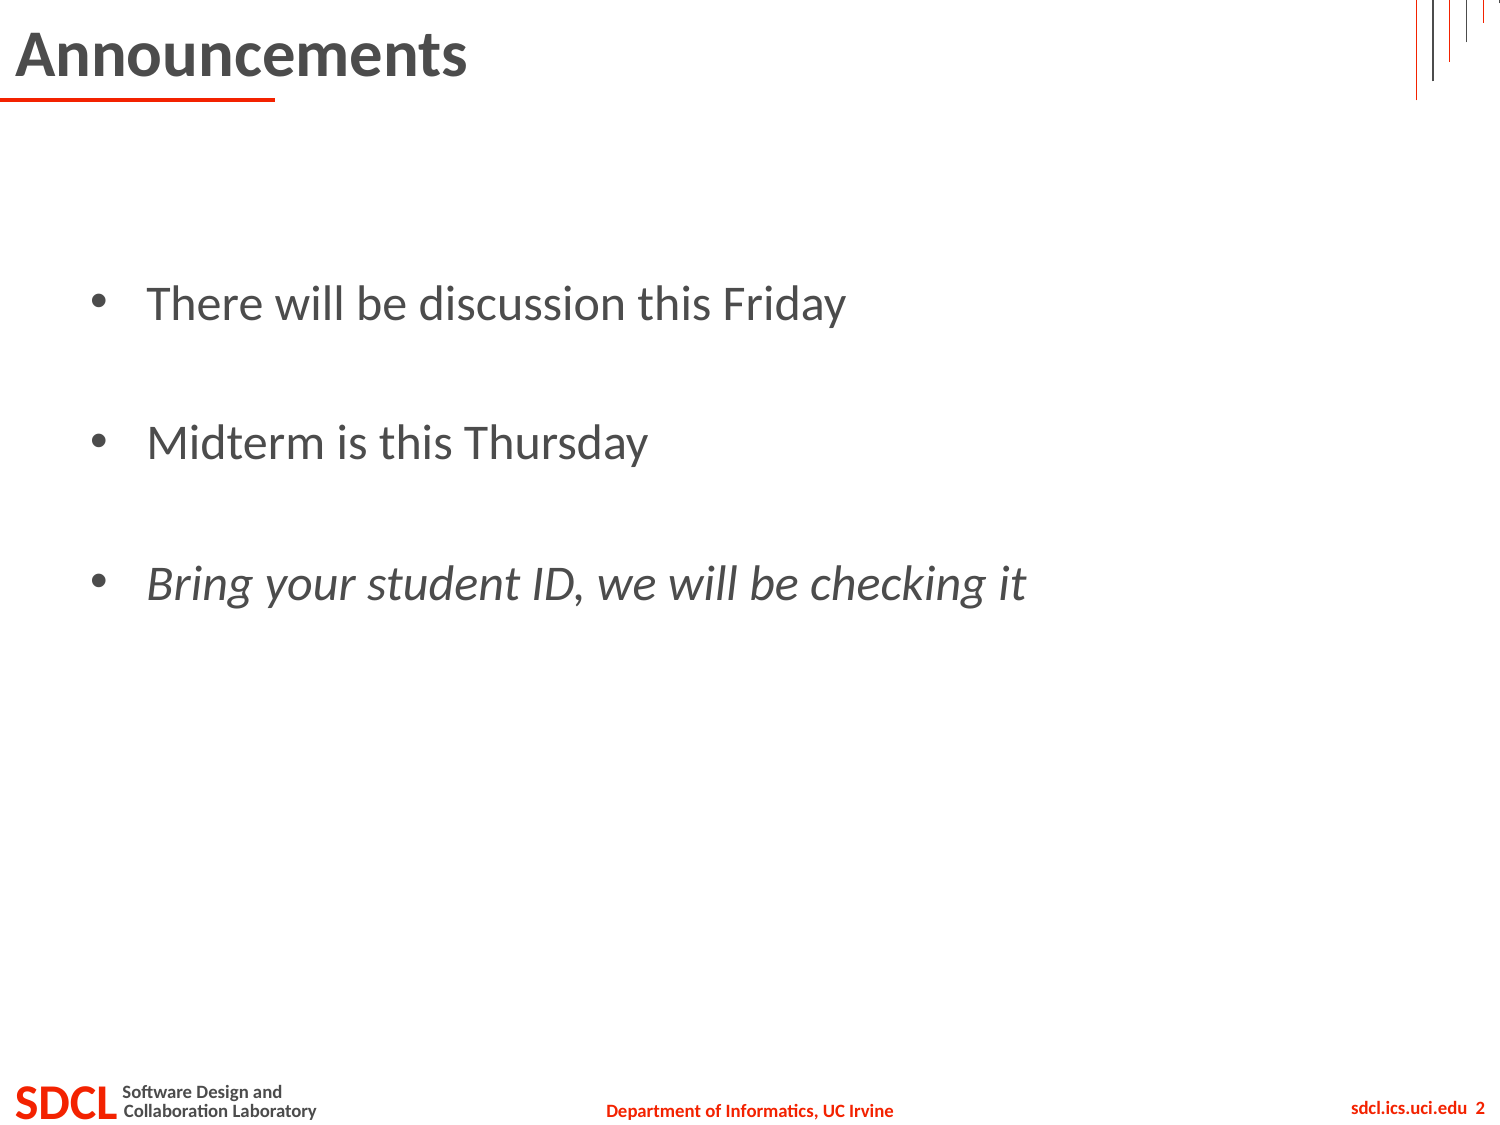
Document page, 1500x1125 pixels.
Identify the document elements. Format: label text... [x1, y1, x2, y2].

title Announcements [0, 0, 1350, 100]
list There will be discussion this Friday Midterm is this Thursday Bring your student ID, we will be checking it [75, 262, 1417, 1005]
